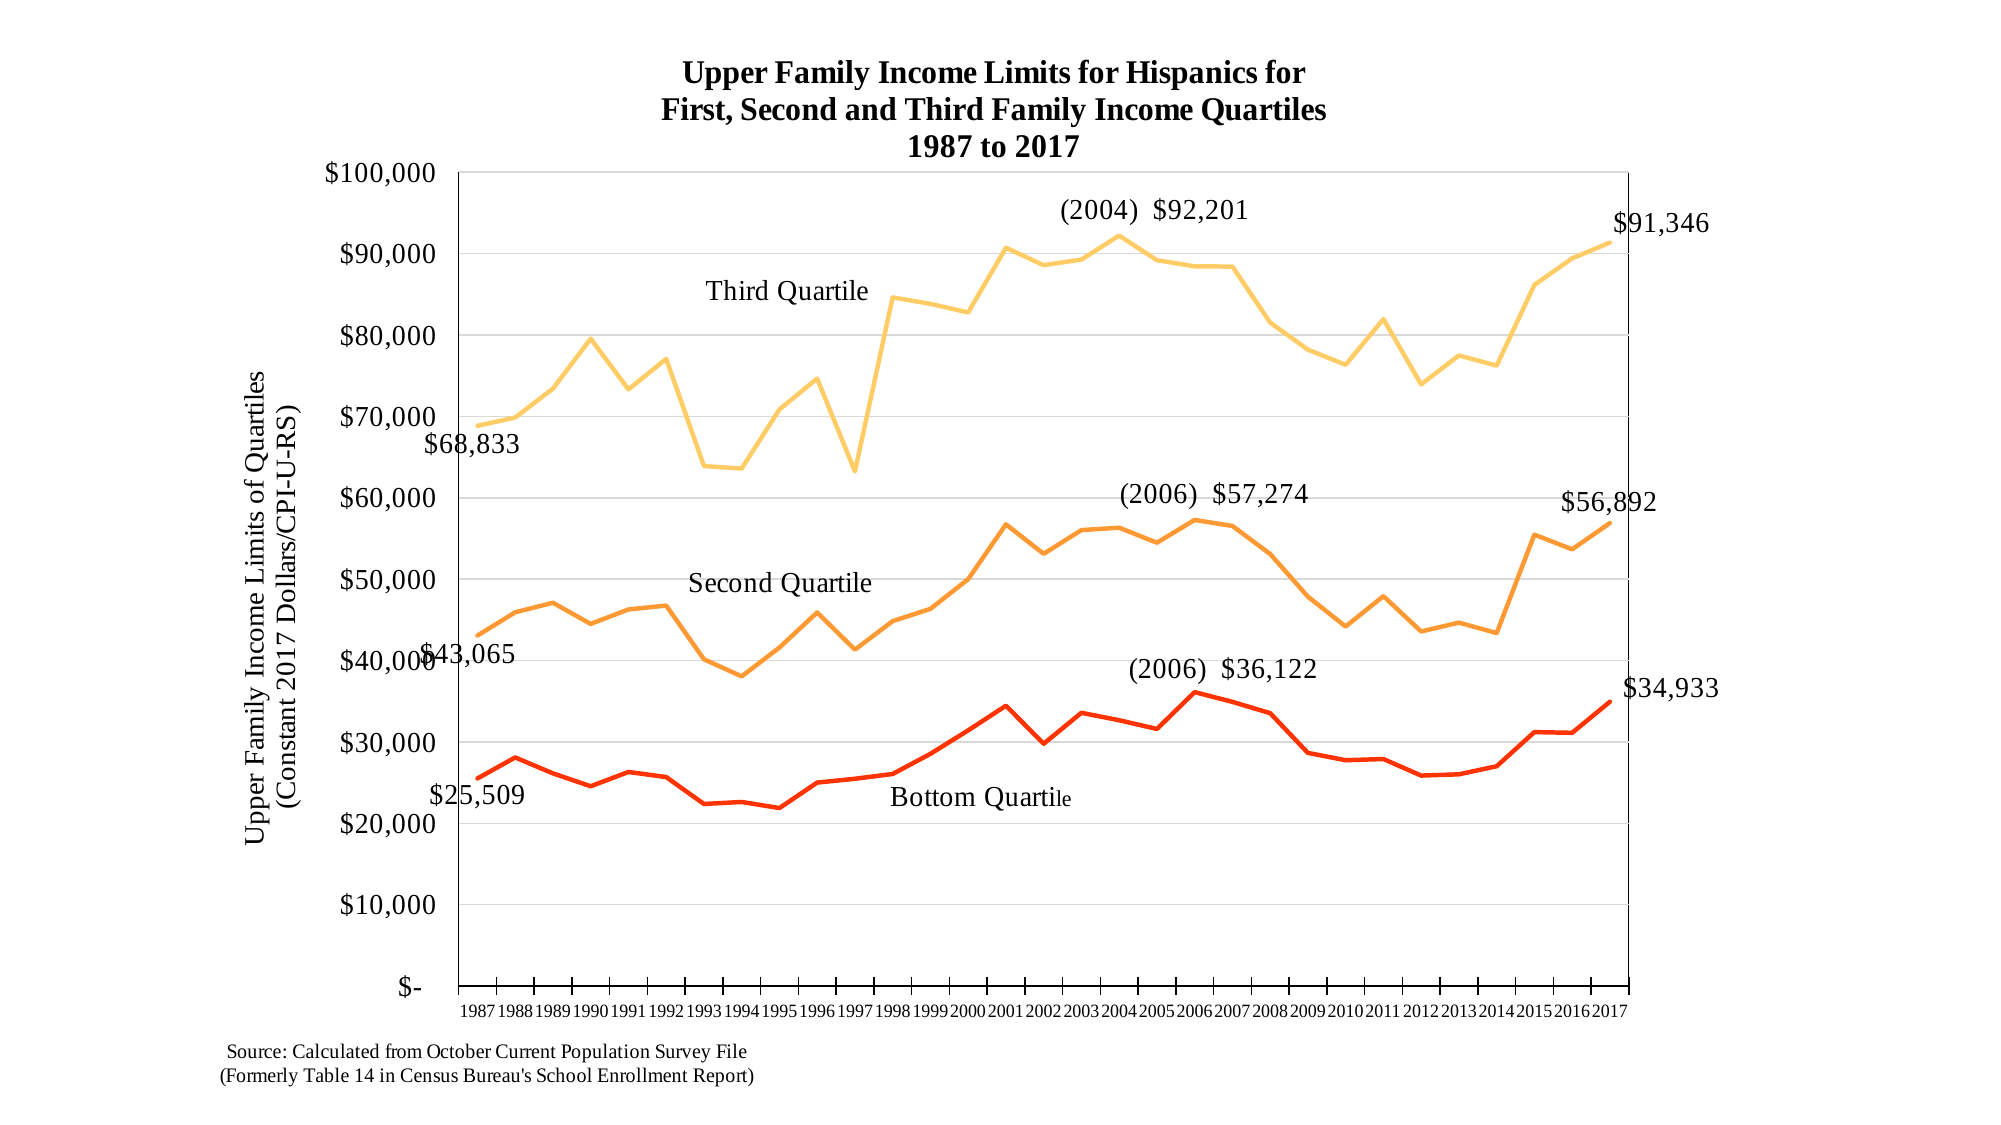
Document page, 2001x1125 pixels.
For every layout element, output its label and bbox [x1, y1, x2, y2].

chart [213, 31, 1728, 1093]
